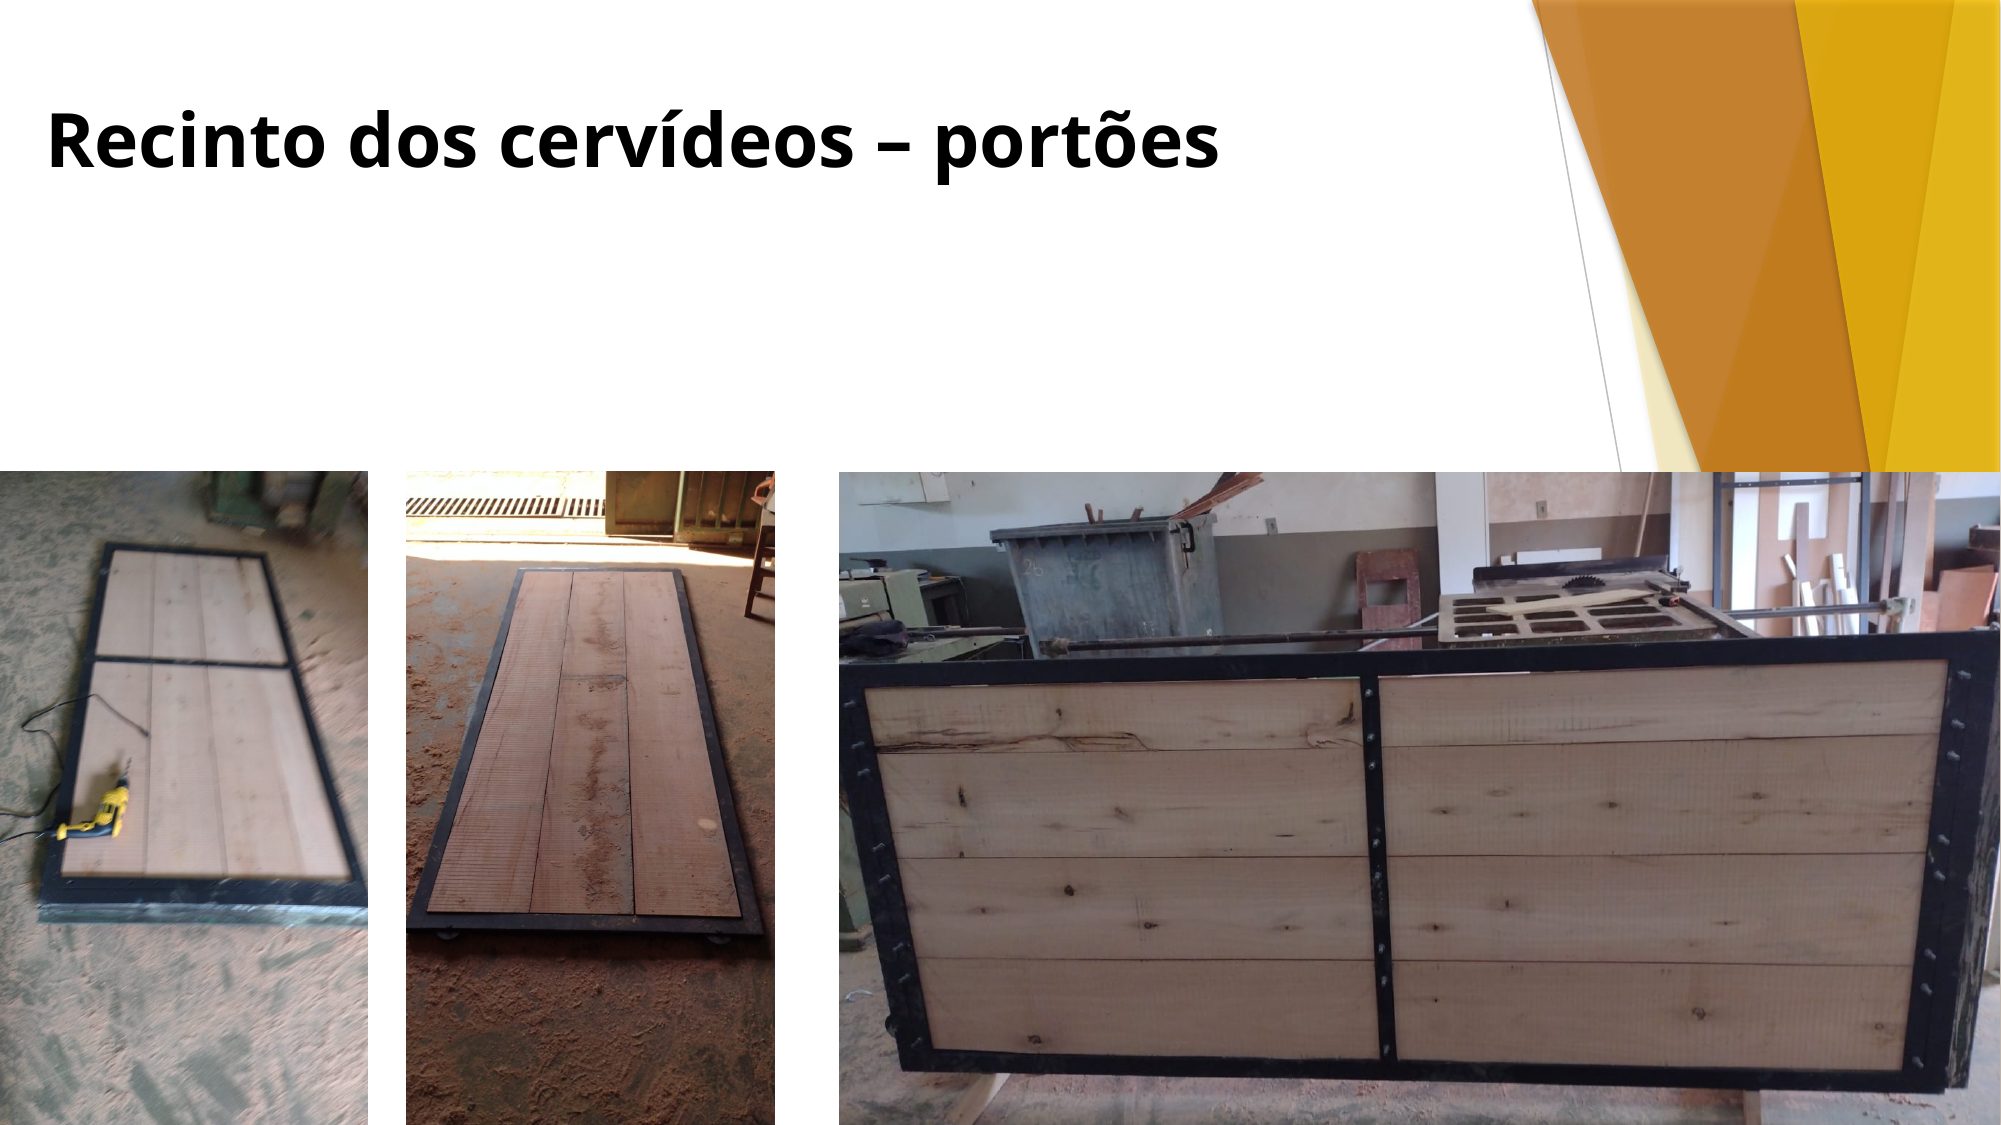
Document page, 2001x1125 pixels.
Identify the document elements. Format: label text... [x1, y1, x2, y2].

picture [406, 470, 776, 1125]
picture [0, 470, 369, 1125]
picture [839, 471, 2000, 1125]
text_box Recinto dos cervídeos – portões [30, 84, 1787, 317]
